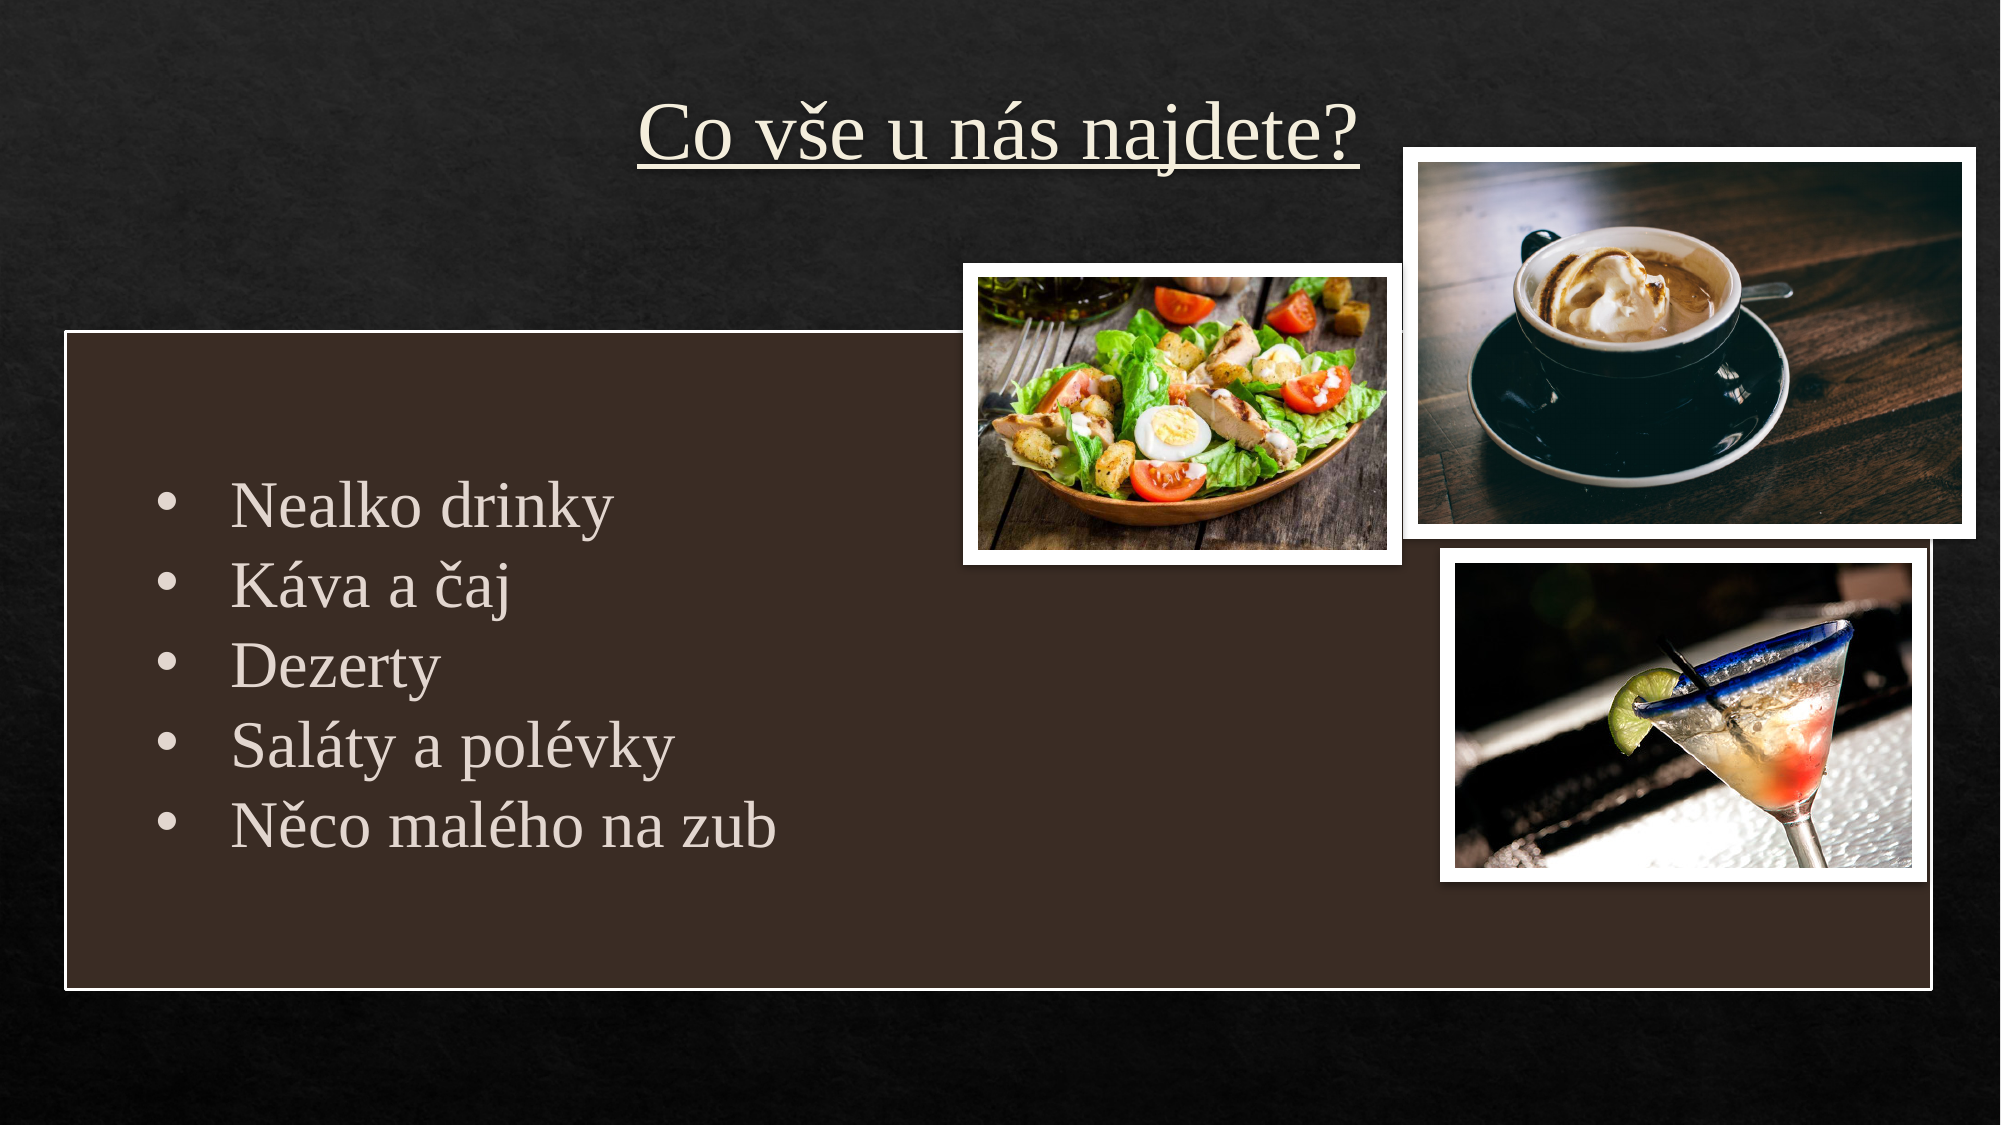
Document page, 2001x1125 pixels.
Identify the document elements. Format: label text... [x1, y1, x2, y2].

title Co vše u nás najdete? [149, 29, 1848, 236]
picture [1417, 161, 1963, 525]
picture [977, 276, 1388, 551]
picture [1454, 562, 1913, 869]
text_box Nealko drinky Káva a čaj Dezerty Saláty a polévky Něco malého na zub [64, 330, 1933, 991]
